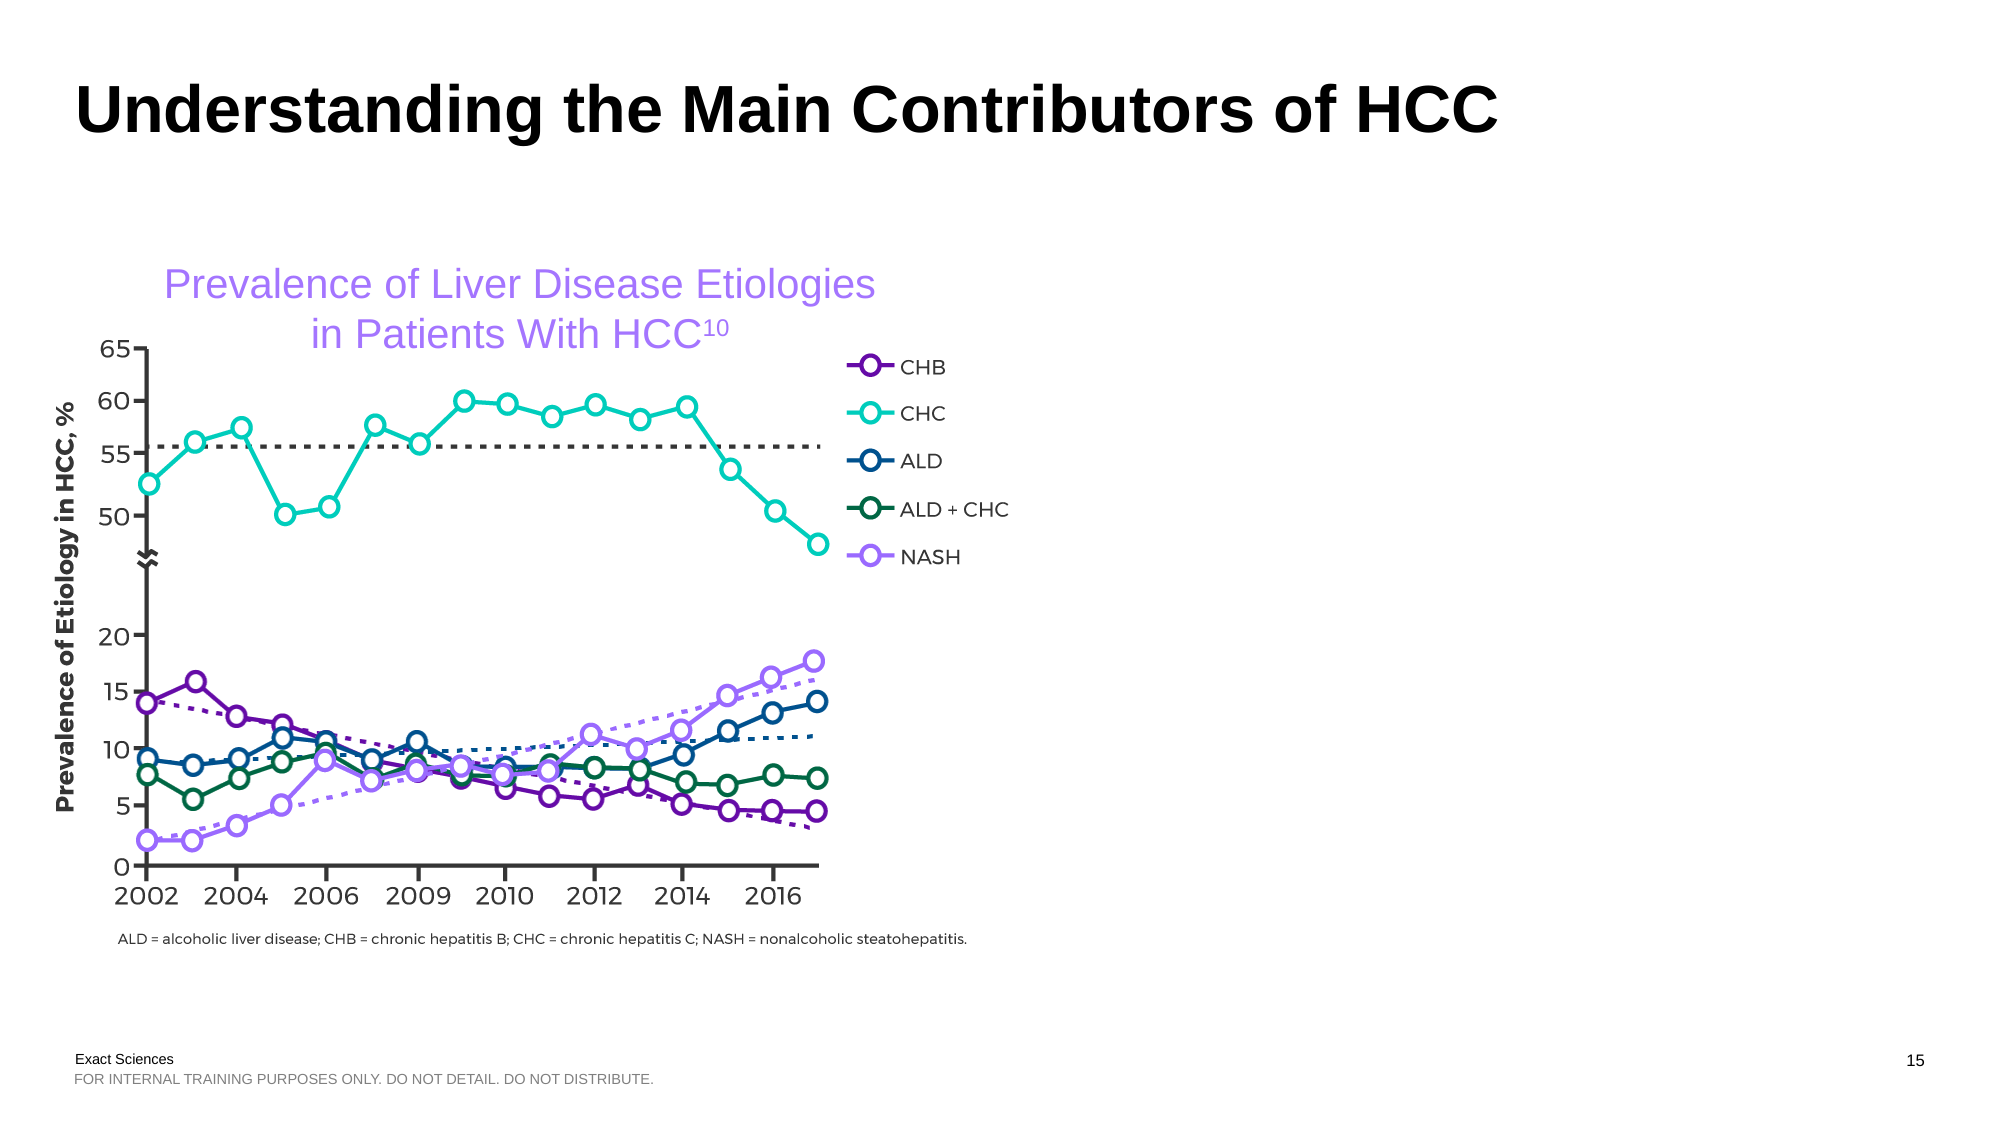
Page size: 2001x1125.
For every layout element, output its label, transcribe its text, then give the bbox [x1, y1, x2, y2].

text_box Prevalence of Liver Disease Etiologies in Patients With HCC10 [61, 257, 979, 332]
picture [36, 332, 1055, 1041]
slide_number 15 [1475, 1050, 1925, 1110]
title Understanding the Main Contributors of HCC [75, 75, 1925, 150]
